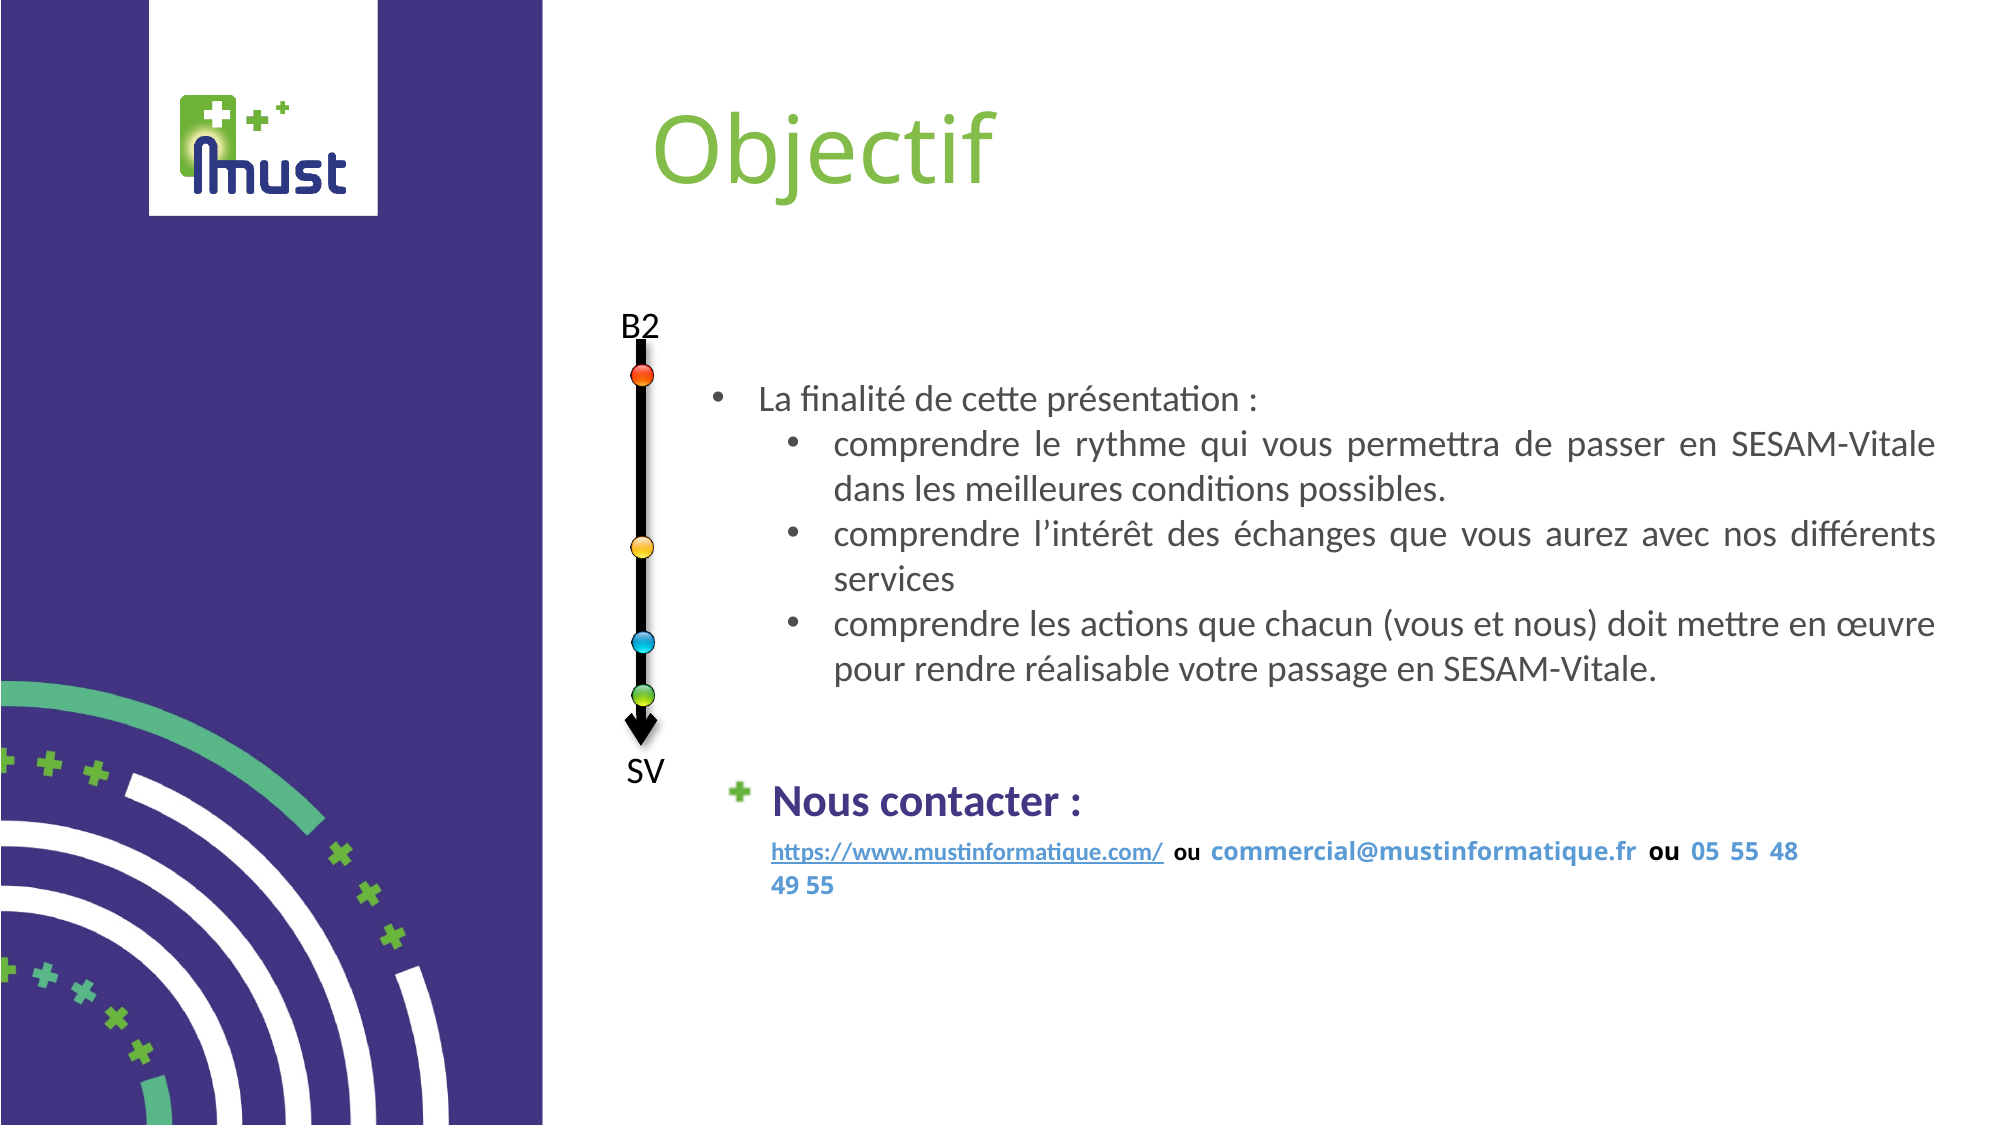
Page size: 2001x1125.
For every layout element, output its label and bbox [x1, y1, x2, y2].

text_box [605, 293, 682, 786]
picture [1, 0, 2000, 1125]
